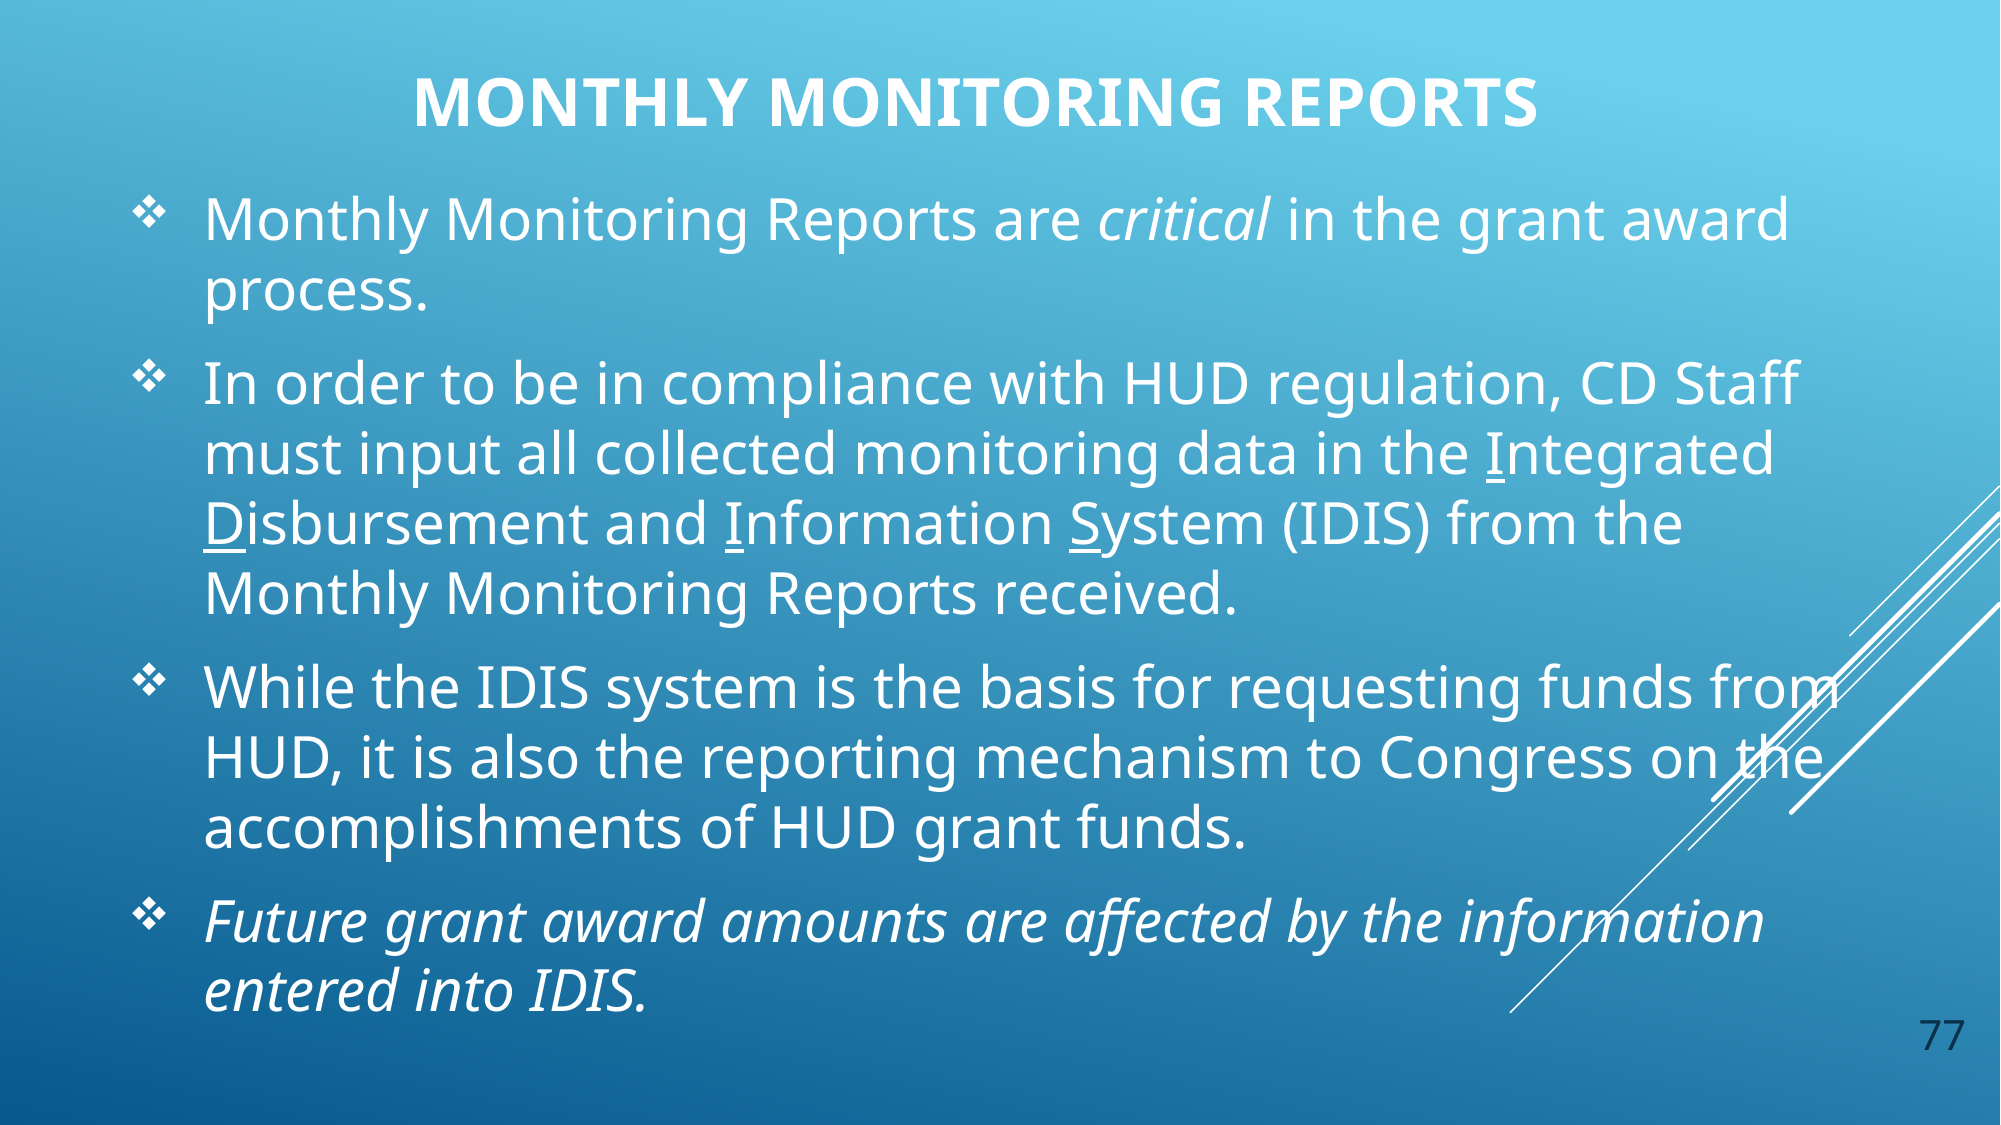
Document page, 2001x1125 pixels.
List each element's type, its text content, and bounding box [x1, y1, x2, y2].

title Monthly MONITORING reports [150, 32, 1801, 156]
list Monthly Monitoring Reports are critical in the grant award process. In order to be in compliance with HUD regulation, CD Staff must input all collected monitoring data in the Integrated Disbursement and Information System (IDIS) from the Monthly Monitoring Reports received. While the IDIS system is the basis for requesting funds from HUD, it is also the reporting mechanism to Congress on the accomplishments of HUD grant funds. Future grant award amounts are affected by the information entered into IDIS. [113, 156, 1866, 1050]
slide_number 77 [1794, 963, 1982, 1074]
